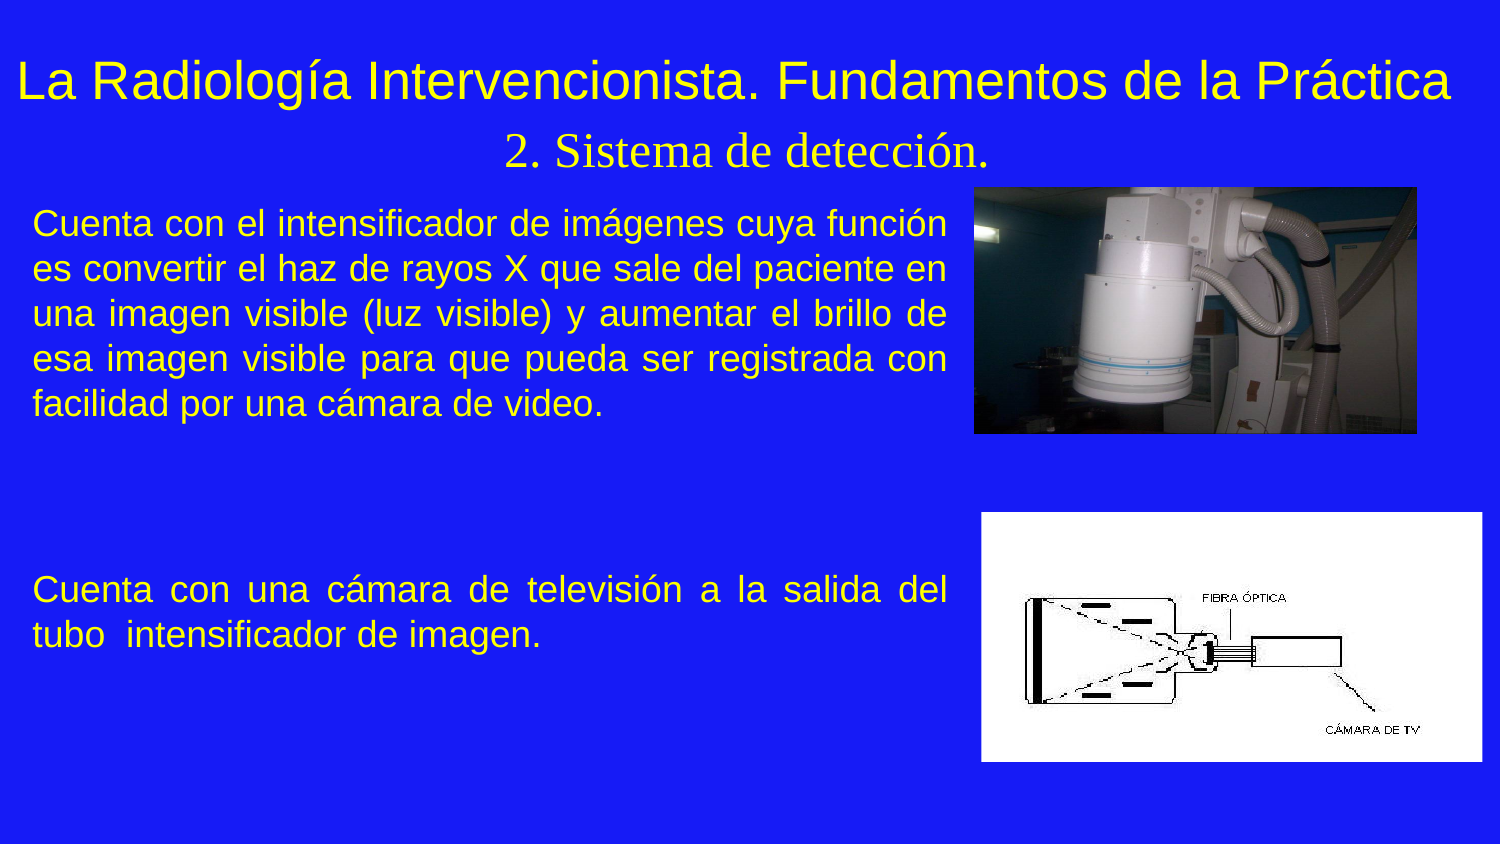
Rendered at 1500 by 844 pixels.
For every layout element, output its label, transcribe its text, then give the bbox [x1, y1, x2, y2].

picture [974, 186, 1417, 434]
picture [981, 512, 1483, 762]
text_box 2. Sistema de detección. [490, 109, 1046, 185]
text_box Cuenta con una cámara de televisión a la salida del tubo intensificador de imagen. [17, 557, 963, 708]
text_box Cuenta con el intensificador de imágenes cuya función es convertir el haz de rayos X que sale del paciente en una imagen visible (luz visible) y aumentar el brillo de esa imagen visible para que pueda ser registrada con facilidad por una cámara de video. [17, 191, 963, 431]
text_box La Radiología Intervencionista. Fundamentos de la Práctica [0, 38, 1500, 118]
